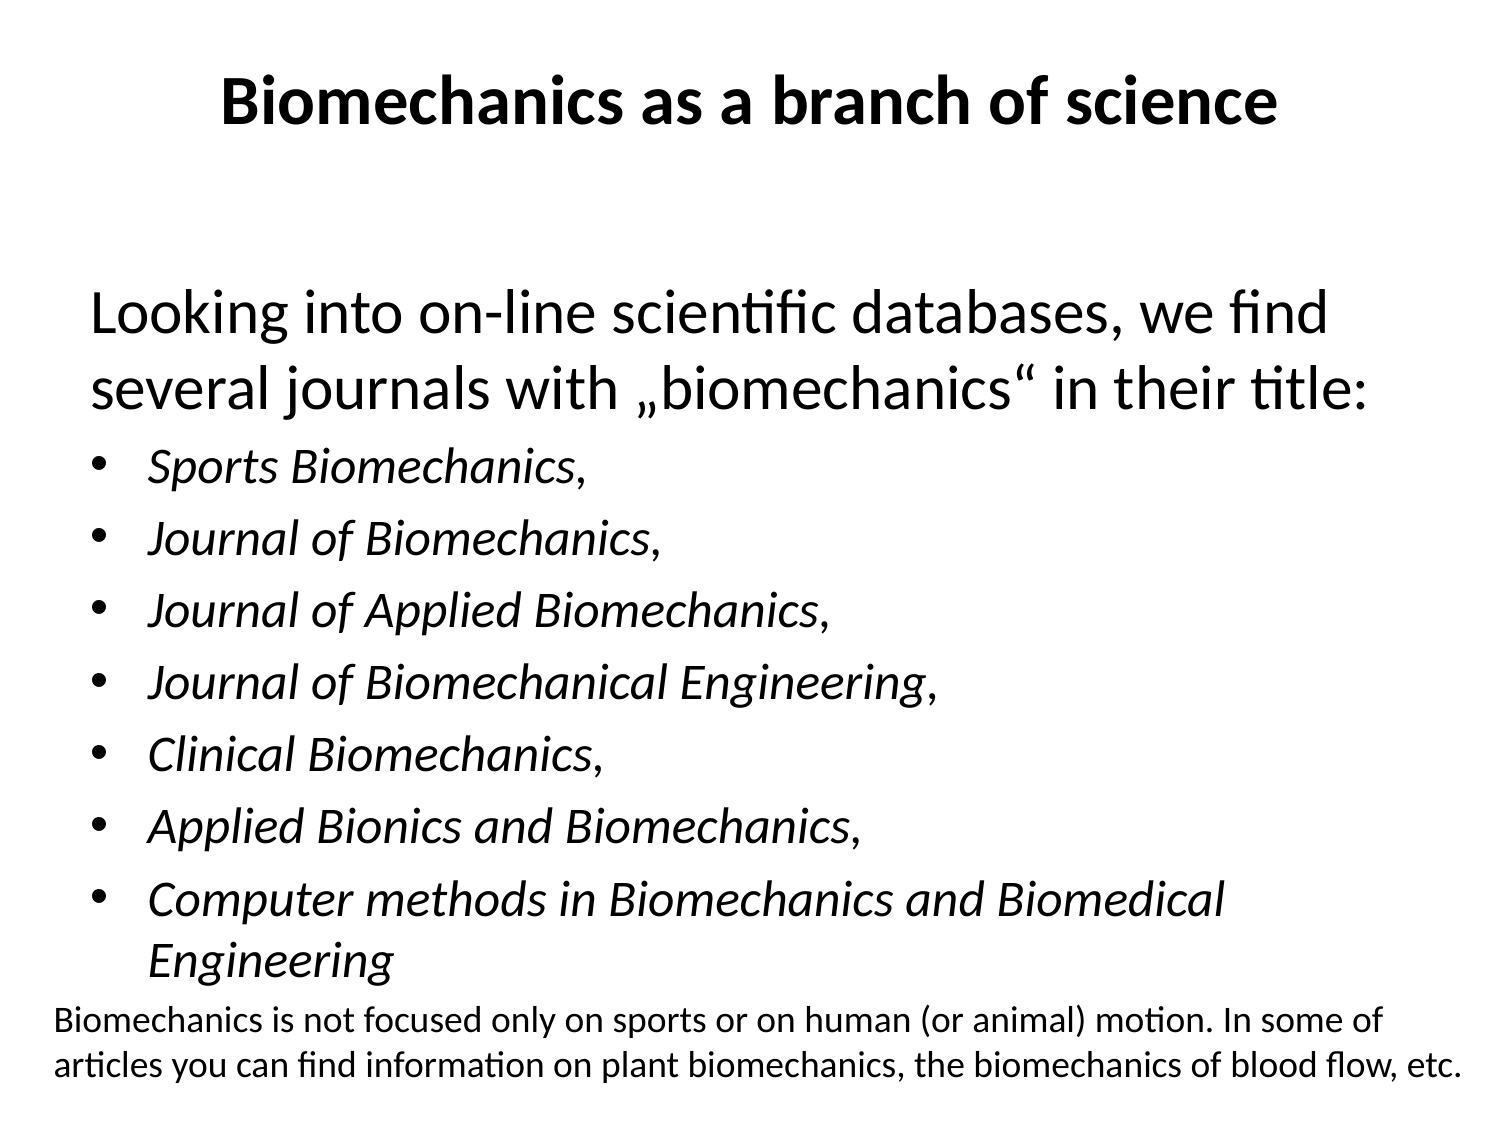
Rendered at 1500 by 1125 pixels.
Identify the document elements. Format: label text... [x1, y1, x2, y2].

list Looking into on-line scientific databases, we find several journals with „biomechanics“ in their title: Sports Biomechanics, Journal of Biomechanics, Journal of Applied Biomechanics, Journal of Biomechanical Engineering, Clinical Biomechanics, Applied Bionics and Biomechanics, Computer methods in Biomechanics and Biomedical Engineering [75, 262, 1425, 987]
title Biomechanics as a branch of science [75, 45, 1425, 233]
text_box Biomechanics is not focused only on sports or on human (or animal) motion. In some of articles you can find information on plant biomechanics, the biomechanics of blood flow, etc. [38, 987, 1500, 1093]
